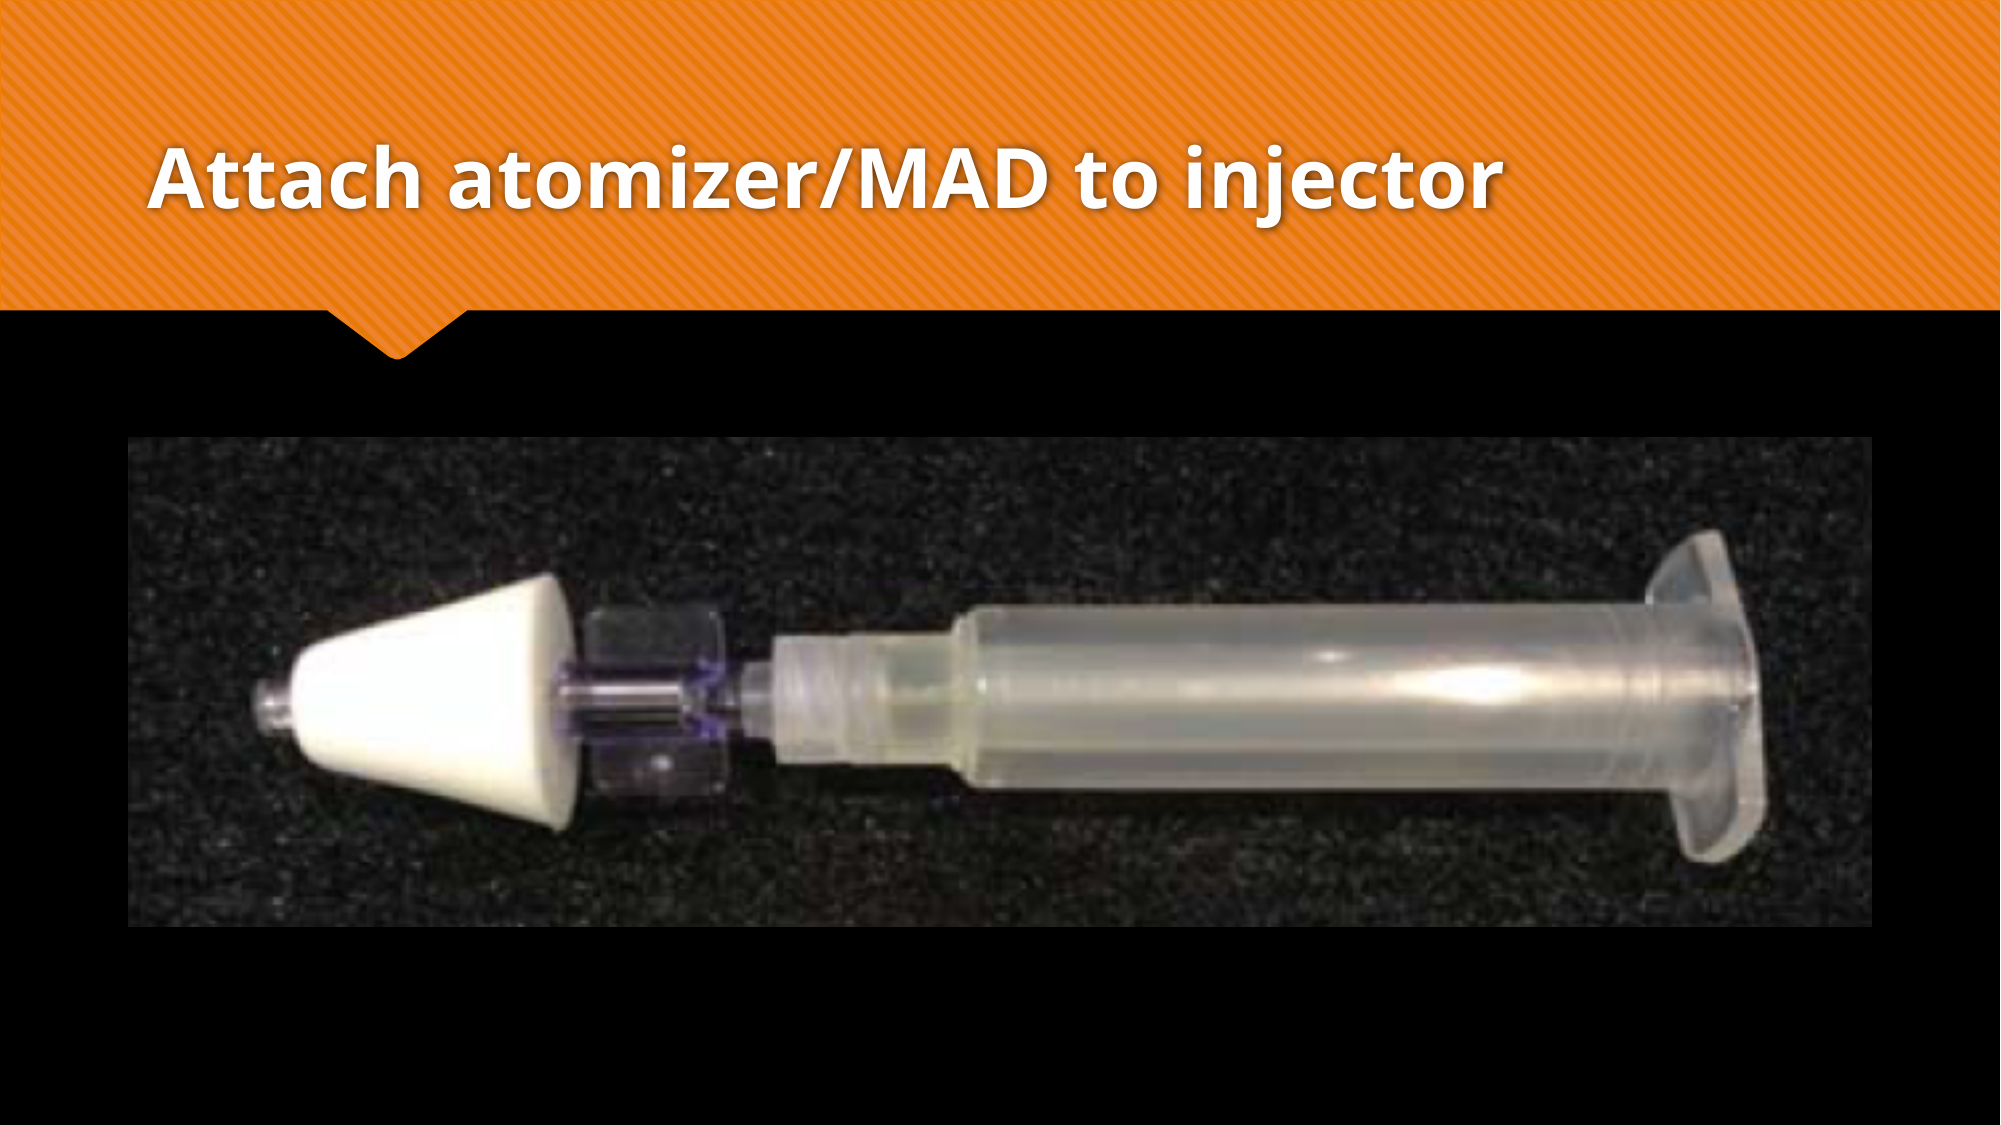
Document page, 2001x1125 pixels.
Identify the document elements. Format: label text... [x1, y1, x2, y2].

title Attach atomizer/MAD to injector [132, 73, 1868, 233]
picture [128, 437, 1872, 927]
